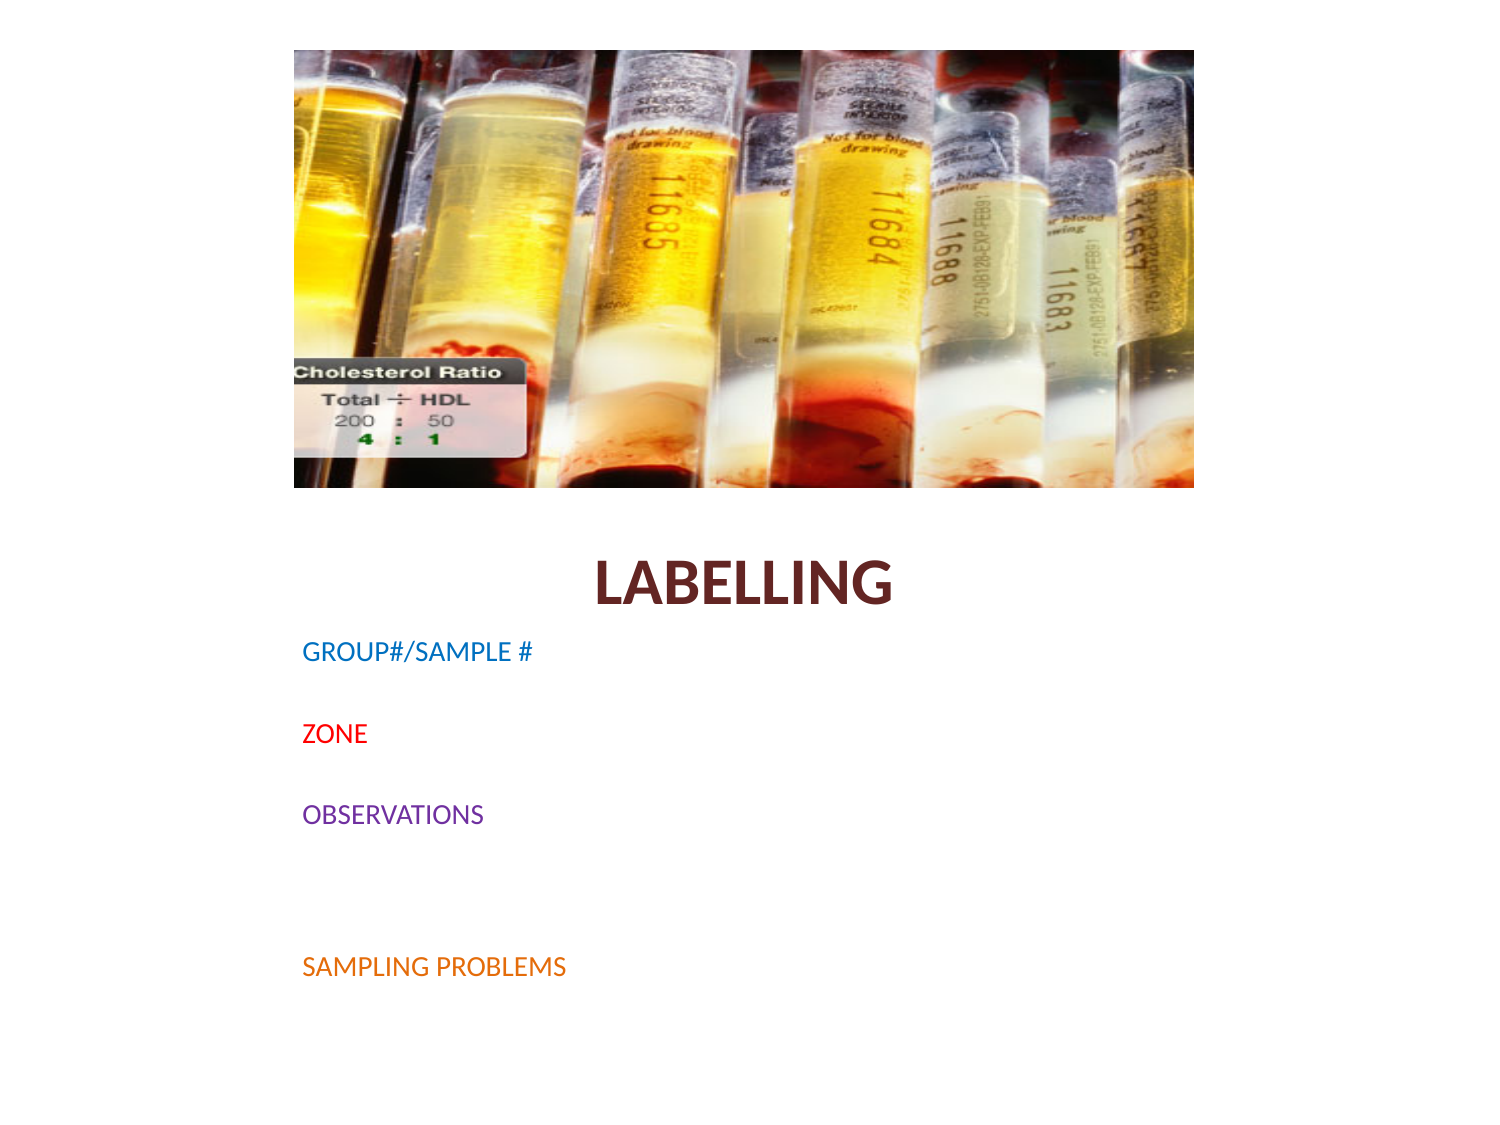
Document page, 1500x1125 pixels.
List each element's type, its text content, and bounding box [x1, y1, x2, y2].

title LABELLING [294, 512, 1194, 624]
list GROUP#/SAMPLE # ZONE OBSERVATIONS SAMPLING PROBLEMS [287, 624, 1194, 1013]
picture [293, 49, 1195, 488]
